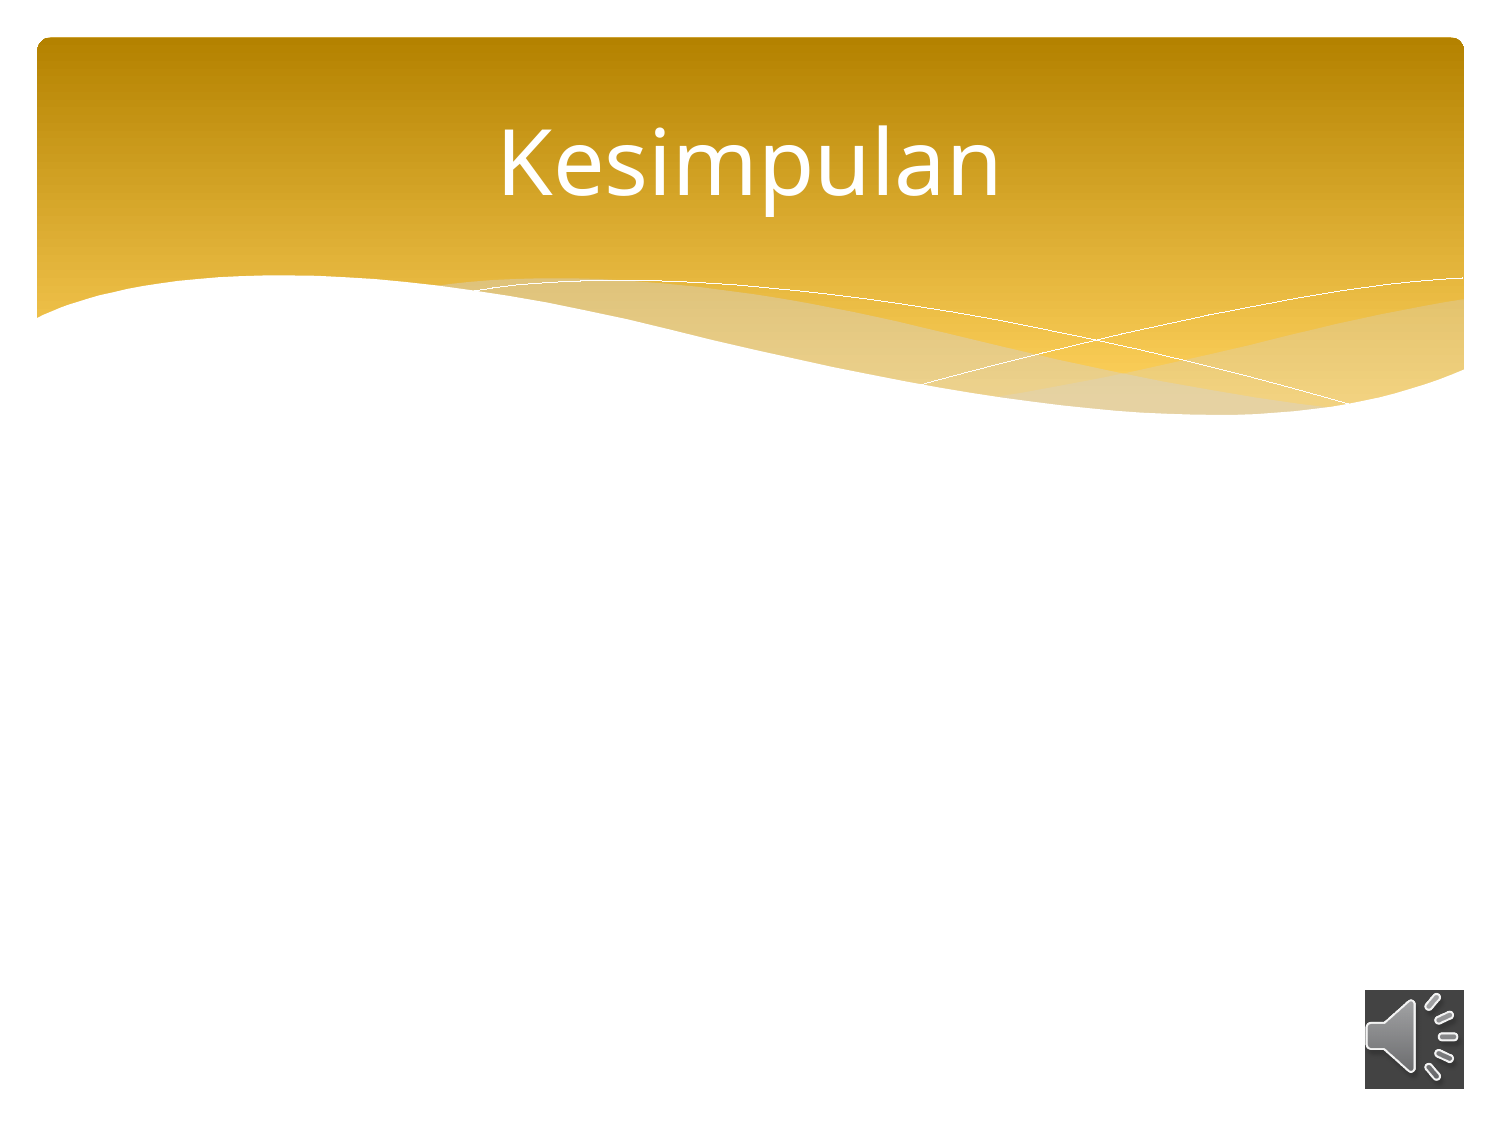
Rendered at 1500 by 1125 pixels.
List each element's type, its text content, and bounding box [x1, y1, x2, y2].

picture [1364, 989, 1465, 1090]
title Kesimpulan [75, 55, 1425, 261]
